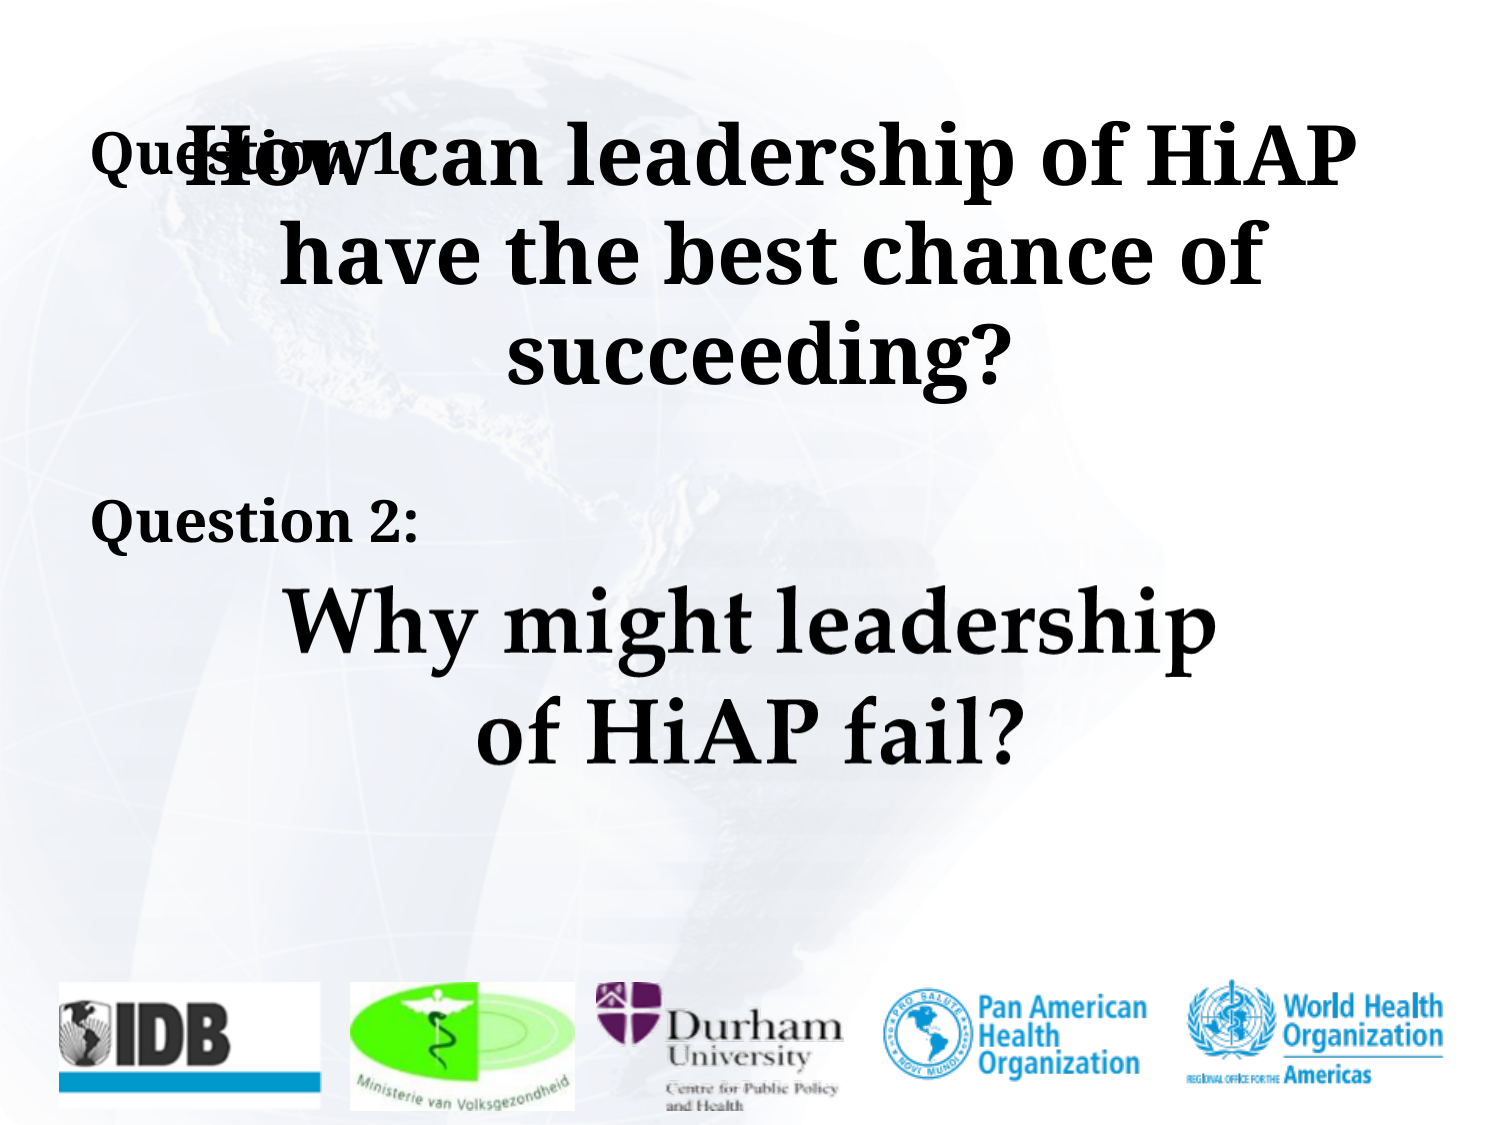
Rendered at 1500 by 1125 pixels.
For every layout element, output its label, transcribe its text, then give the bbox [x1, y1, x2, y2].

text_box Question 1: [75, 109, 627, 194]
text_box Question 2: [75, 477, 627, 538]
picture [0, 0, 1500, 1125]
title How can leadership of HiAP have the best chance of succeeding? [75, 235, 1469, 410]
